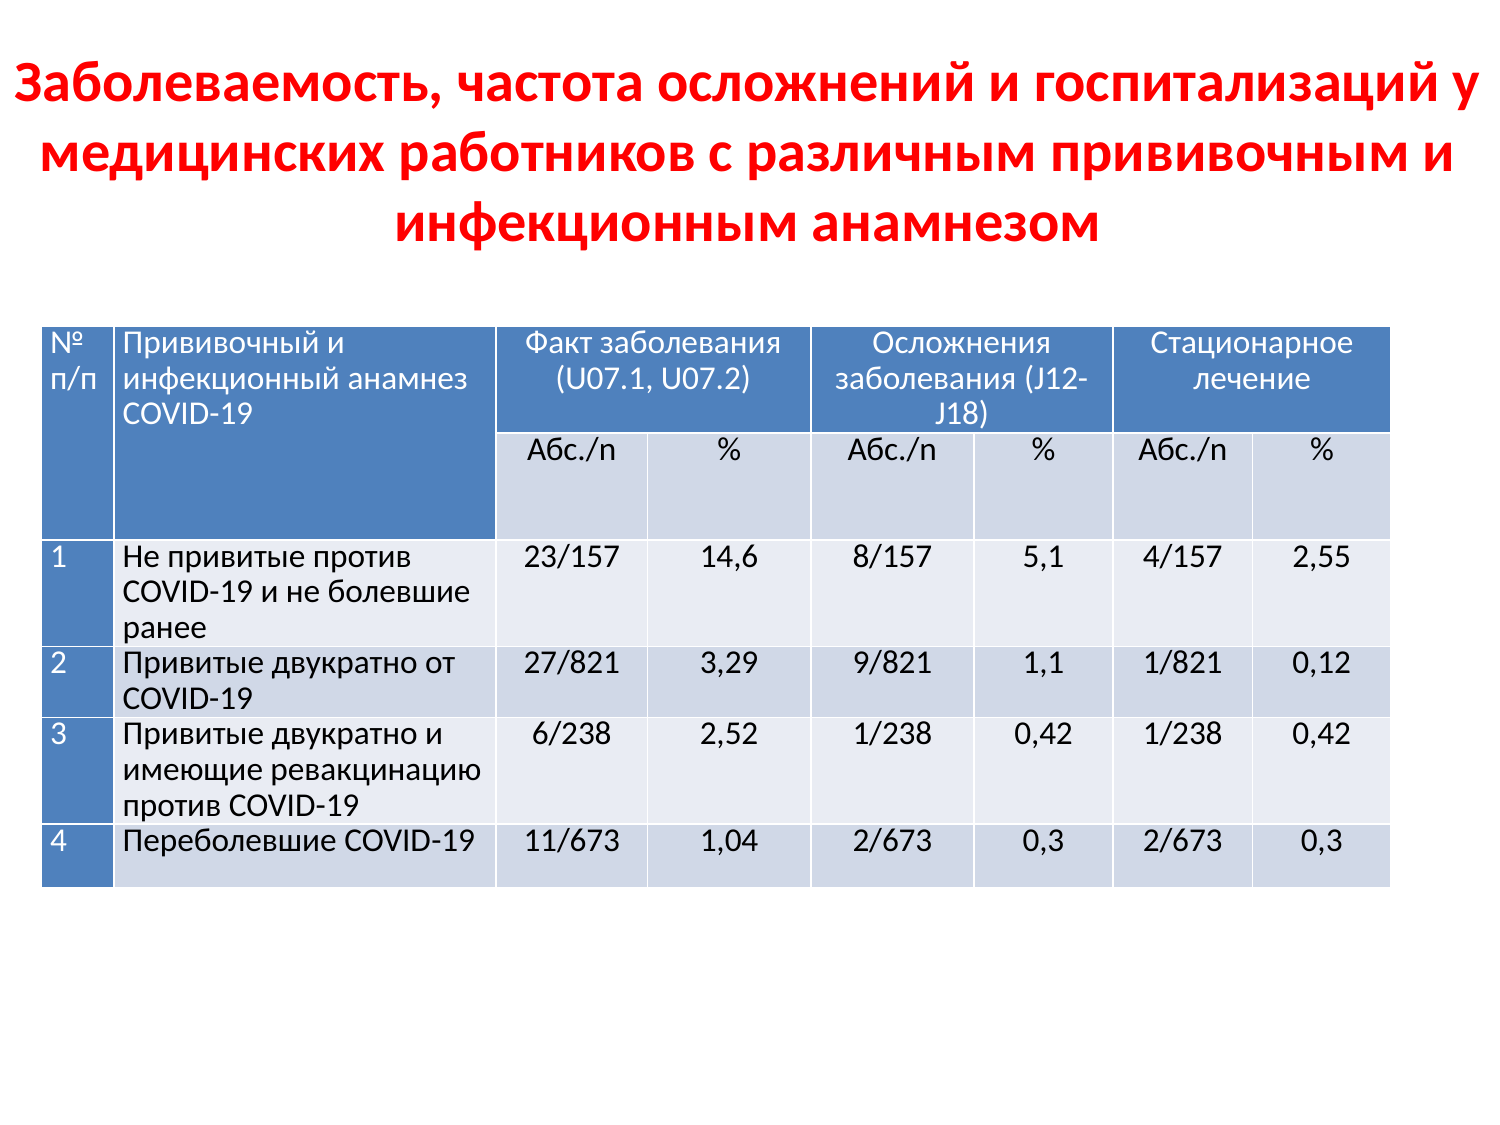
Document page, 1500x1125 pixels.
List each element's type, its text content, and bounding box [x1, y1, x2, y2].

table_cell Абс./n [1114, 434, 1252, 539]
table_cell 4 [42, 825, 113, 887]
table_cell 2/673 [812, 825, 973, 887]
table_cell 2/673 [1114, 825, 1252, 887]
table_cell 1/821 [1114, 647, 1252, 717]
table_cell 27/821 [497, 647, 647, 717]
table_cell 2,52 [648, 718, 810, 823]
table_cell 9/821 [812, 647, 973, 717]
table_cell 0,12 [1253, 647, 1390, 717]
table_cell Абс./n [497, 434, 647, 539]
table_cell Привитые двукратно и имеющие ревакцинацию против COVID-19 [115, 718, 495, 823]
table_cell % [648, 434, 810, 539]
table_cell Не привитые против COVID-19 и не болевшие ранее [115, 541, 495, 646]
table_cell 4/157 [1114, 541, 1252, 646]
table_cell 1/238 [812, 718, 973, 823]
table_cell % [1253, 434, 1390, 539]
table_header Факт заболевания (U07.1, U07.2) [497, 327, 810, 432]
table_cell 6/238 [497, 718, 647, 823]
table_cell 2,55 [1253, 541, 1390, 646]
table_cell 8/157 [812, 541, 973, 646]
table_header № п/п [42, 327, 113, 539]
table_cell 0,3 [975, 825, 1112, 887]
table_cell 2 [42, 647, 113, 717]
table_cell 0,42 [975, 718, 1112, 823]
table_cell 0,42 [1253, 718, 1390, 823]
table_header Стационарное лечение [1114, 327, 1390, 432]
table_cell 1/238 [1114, 718, 1252, 823]
table_cell 1,04 [648, 825, 810, 887]
table_cell 23/157 [497, 541, 647, 646]
table_cell 0,3 [1253, 825, 1390, 887]
table_header Прививочный и инфекционный анамнез COVID-19 [115, 327, 495, 539]
table_cell 3,29 [648, 647, 810, 717]
table_cell 1,1 [975, 647, 1112, 717]
table_cell 11/673 [497, 825, 647, 887]
table_cell Абс./n [812, 434, 973, 539]
table_cell Переболевшие COVID-19 [115, 825, 495, 887]
title Заболеваемость, частота осложнений и госпитализаций у медицинских работников с различным прививочным и инфекционным анамнезом [0, 54, 1500, 243]
table_cell 1 [42, 541, 113, 646]
table_cell % [975, 434, 1112, 539]
table_header Осложнения заболевания (J12-J18) [812, 327, 1112, 432]
table_cell 3 [42, 718, 113, 823]
table_cell 14,6 [648, 541, 810, 646]
table_cell 5,1 [975, 541, 1112, 646]
table_cell Привитые двукратно от COVID-19 [115, 647, 495, 717]
